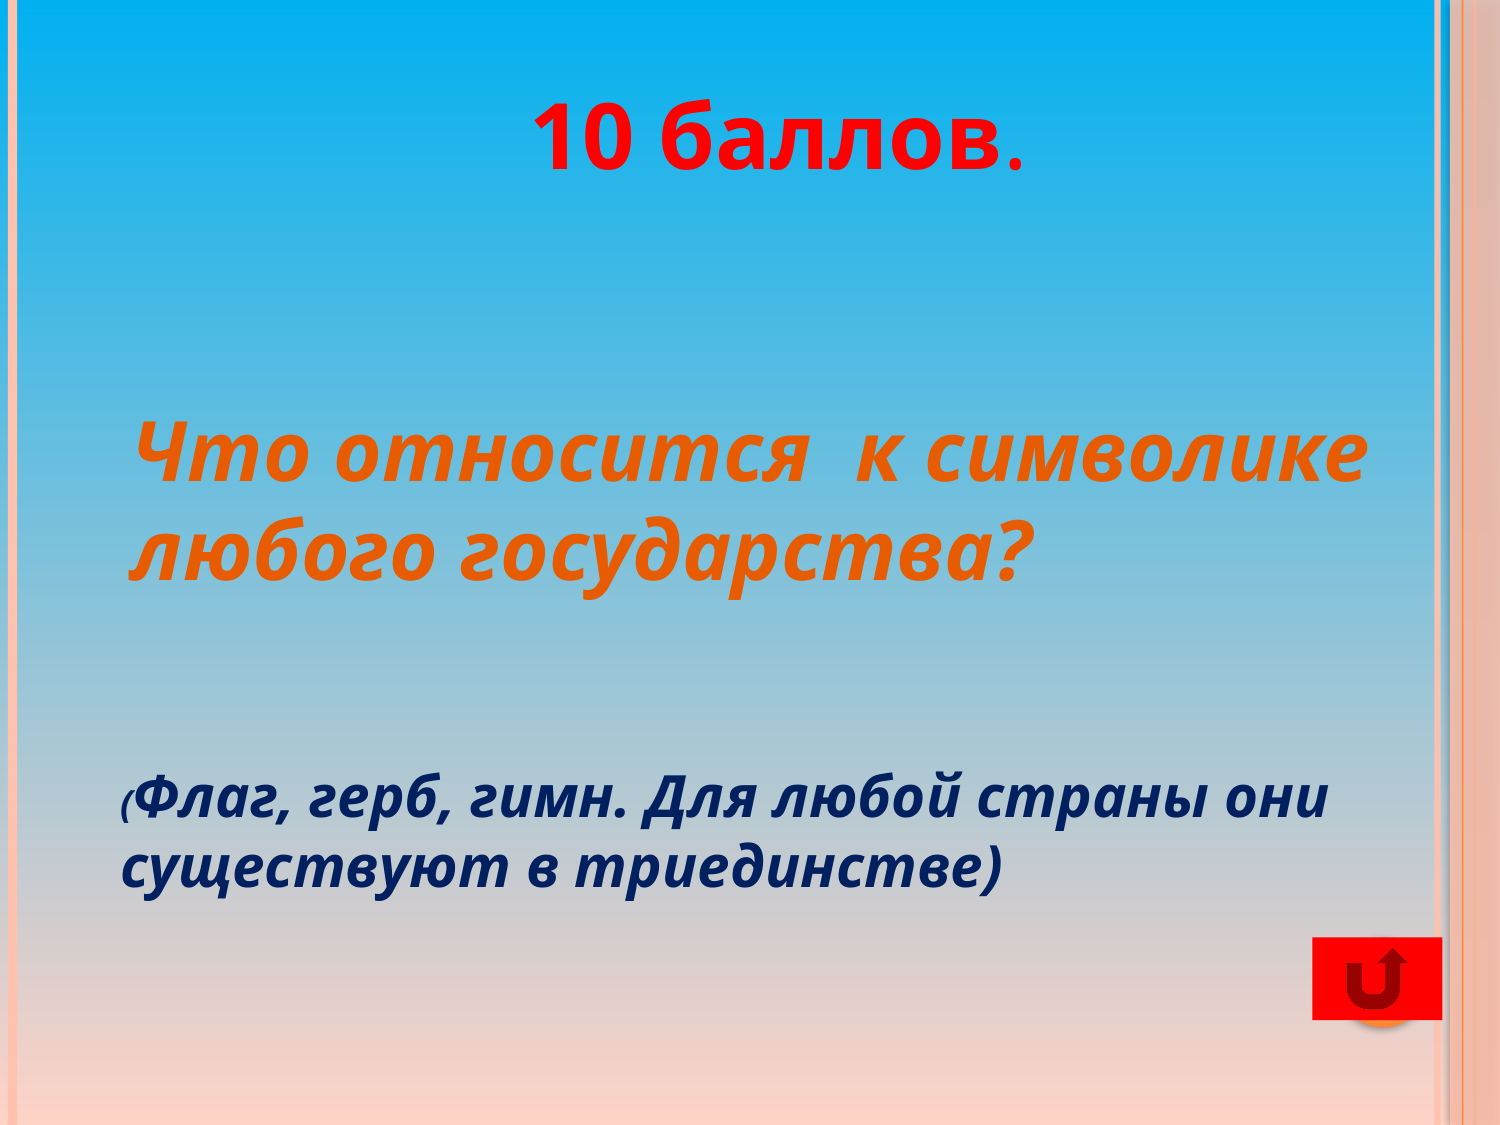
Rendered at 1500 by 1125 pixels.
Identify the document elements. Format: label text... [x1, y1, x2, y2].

text_box (Флаг, герб, гимн. Для любой страны они существуют в триединстве) [105, 562, 1407, 907]
text_box 10 баллов. Что относится к символике любого государства? [117, 70, 1465, 605]
text_box [1312, 937, 1443, 1021]
